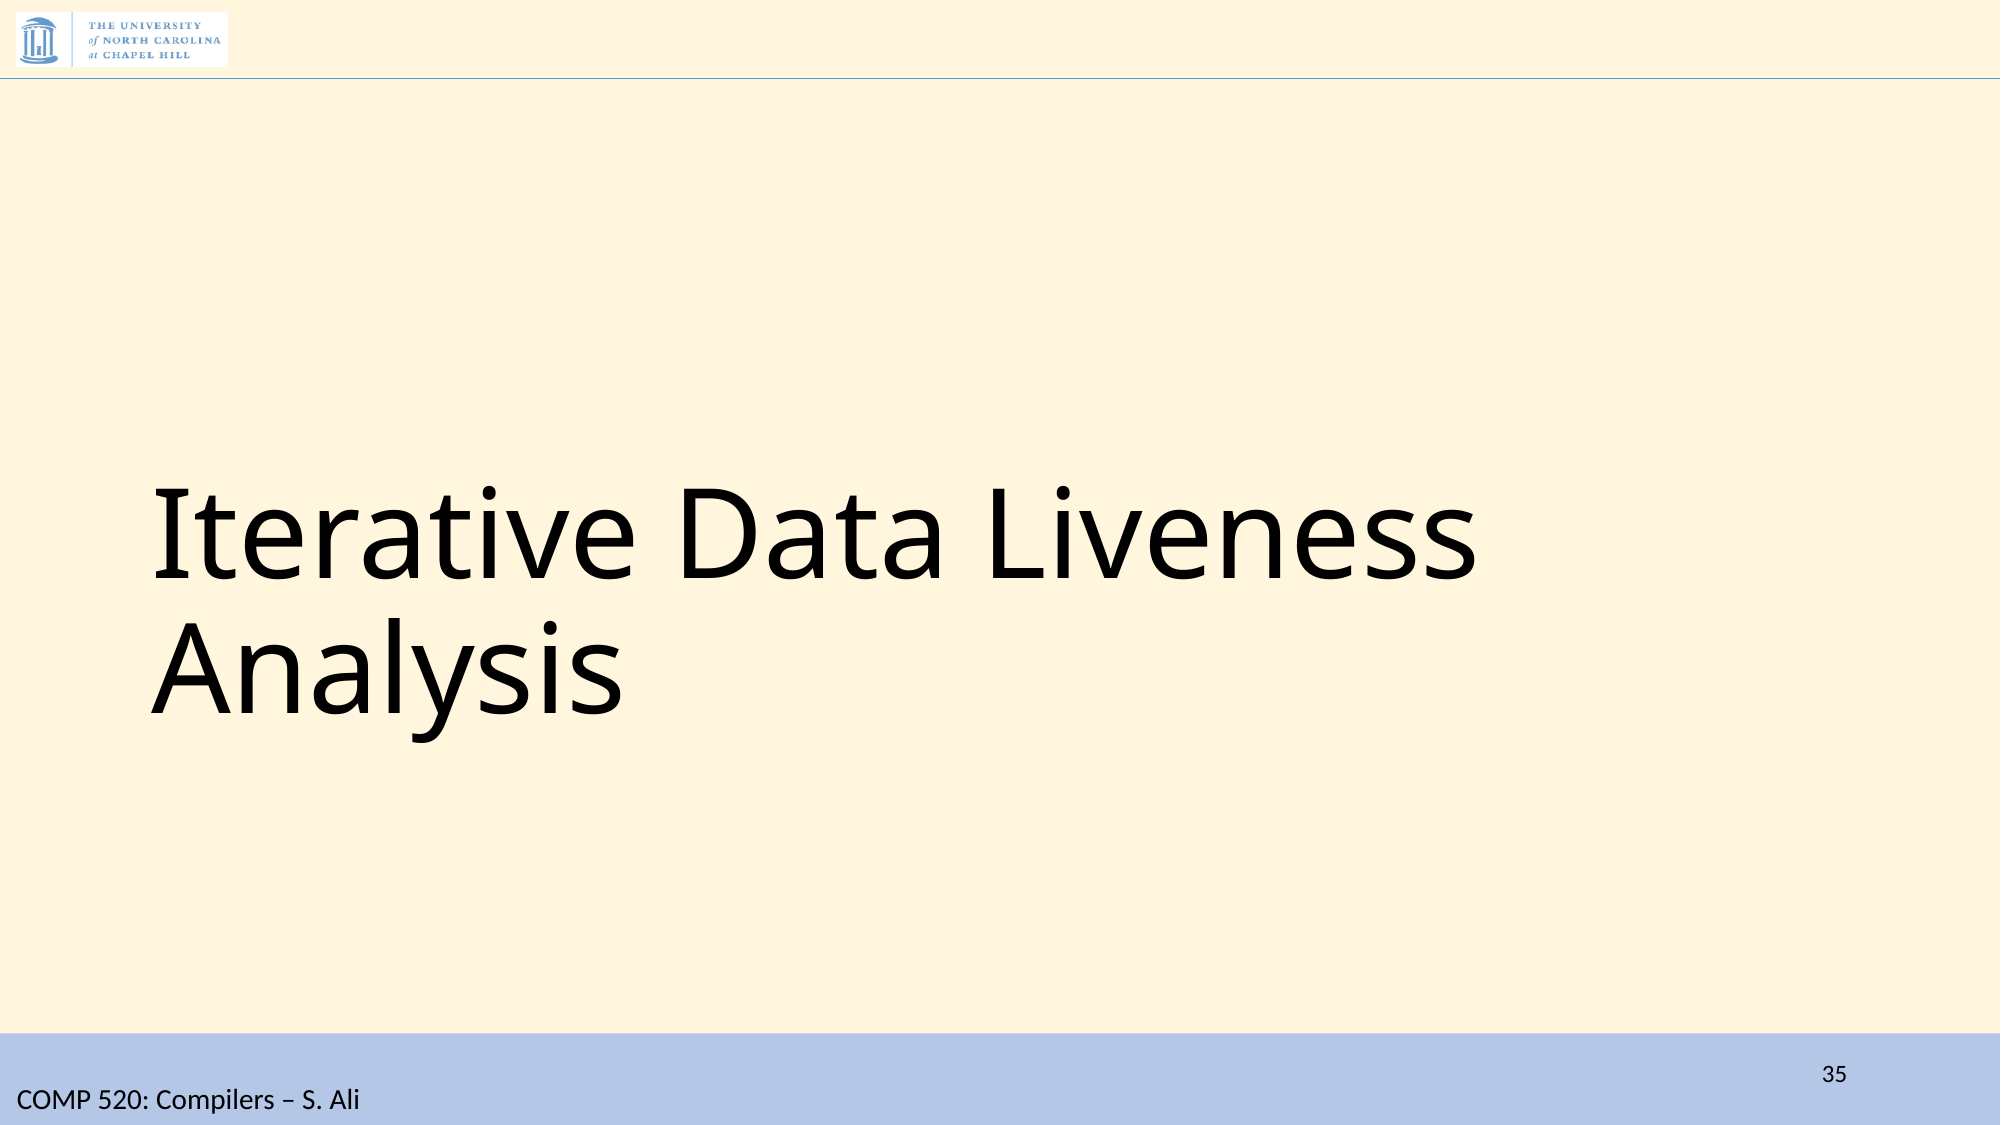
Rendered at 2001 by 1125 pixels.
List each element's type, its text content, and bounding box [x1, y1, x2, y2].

text_box COMP 520: Compilers – S. Ali [2, 1072, 376, 1123]
title Iterative Data Liveness Analysis [136, 280, 1862, 749]
text_box [0, 1032, 2000, 1125]
slide_number 35 [1412, 1042, 1863, 1103]
picture [16, 12, 228, 67]
